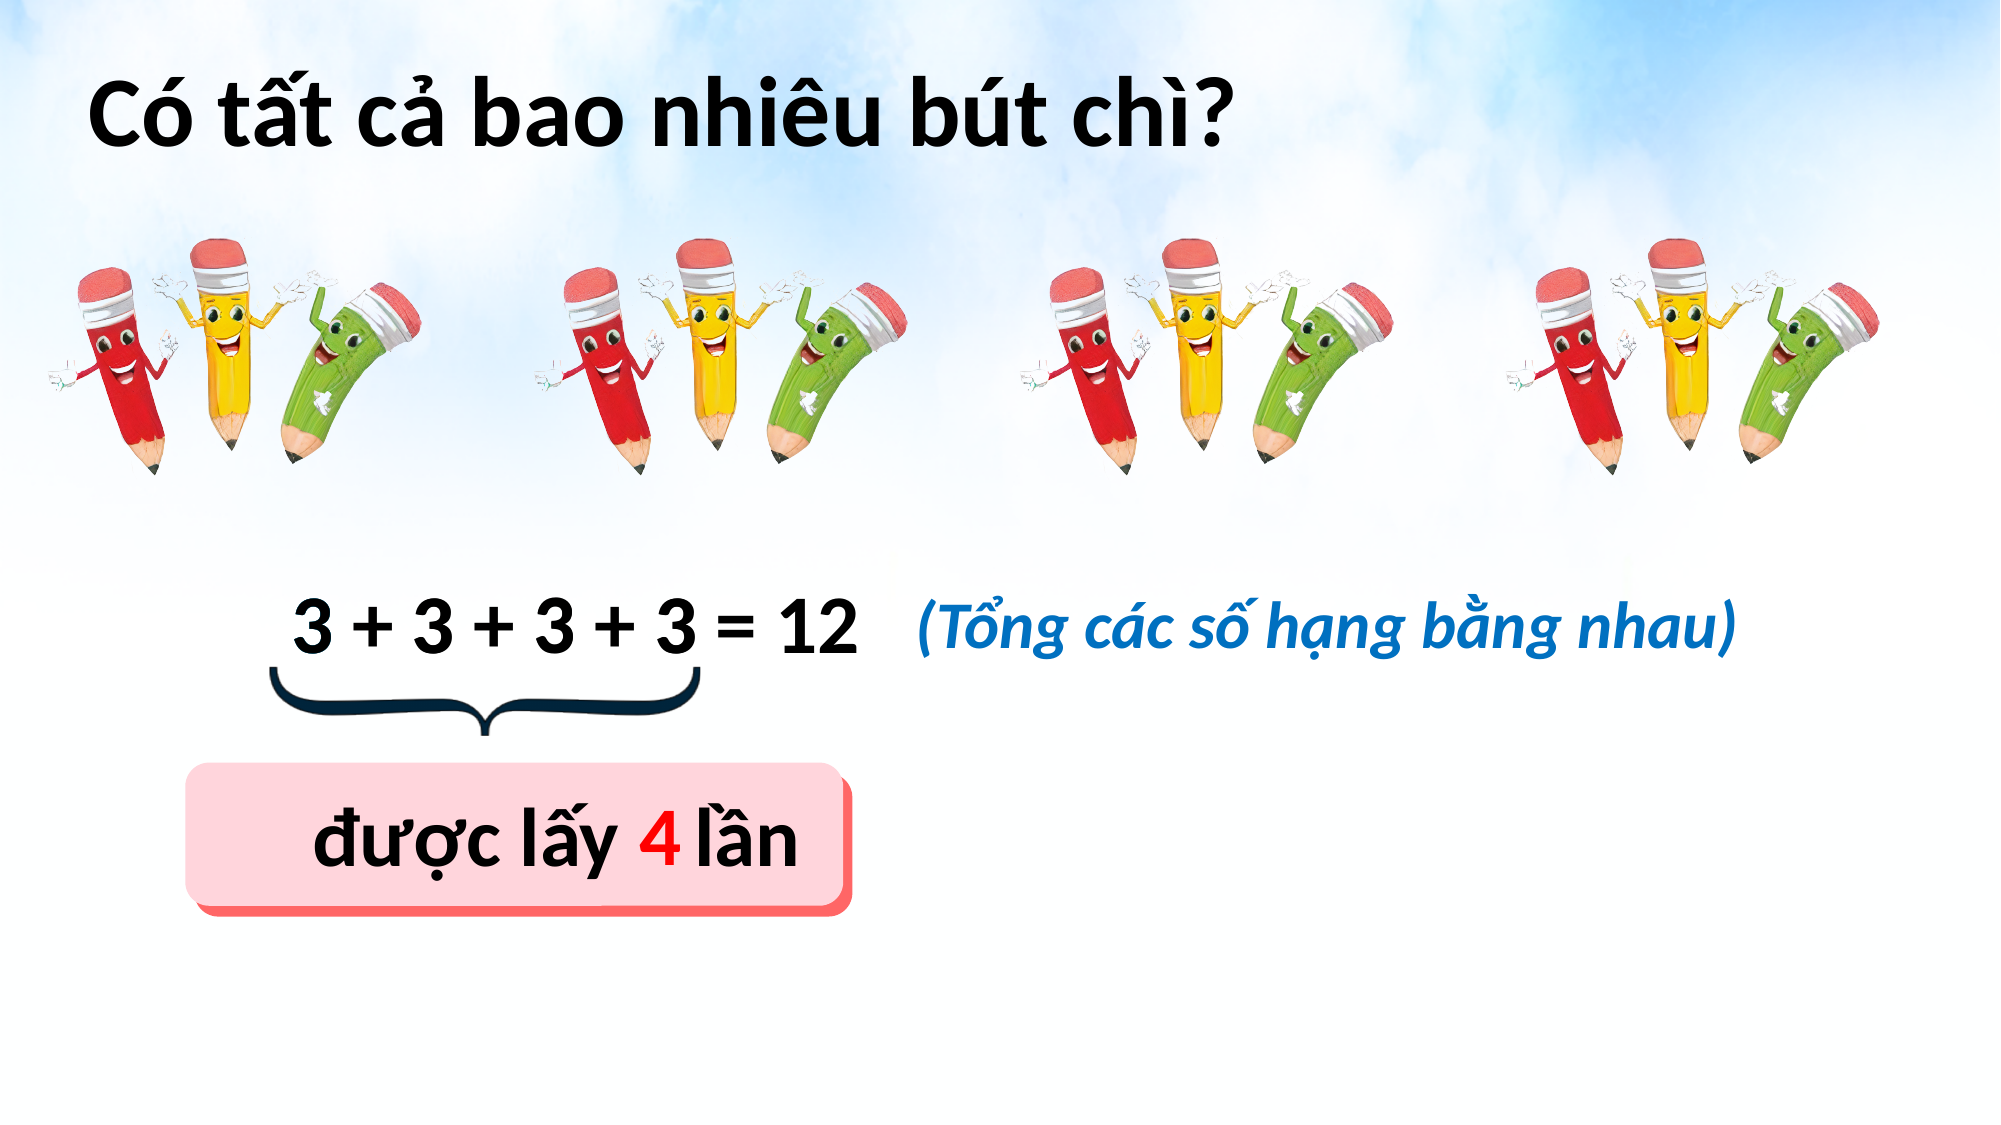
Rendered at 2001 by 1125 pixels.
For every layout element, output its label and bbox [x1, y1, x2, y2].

picture [0, 0, 2000, 1125]
text_box [185, 762, 853, 917]
